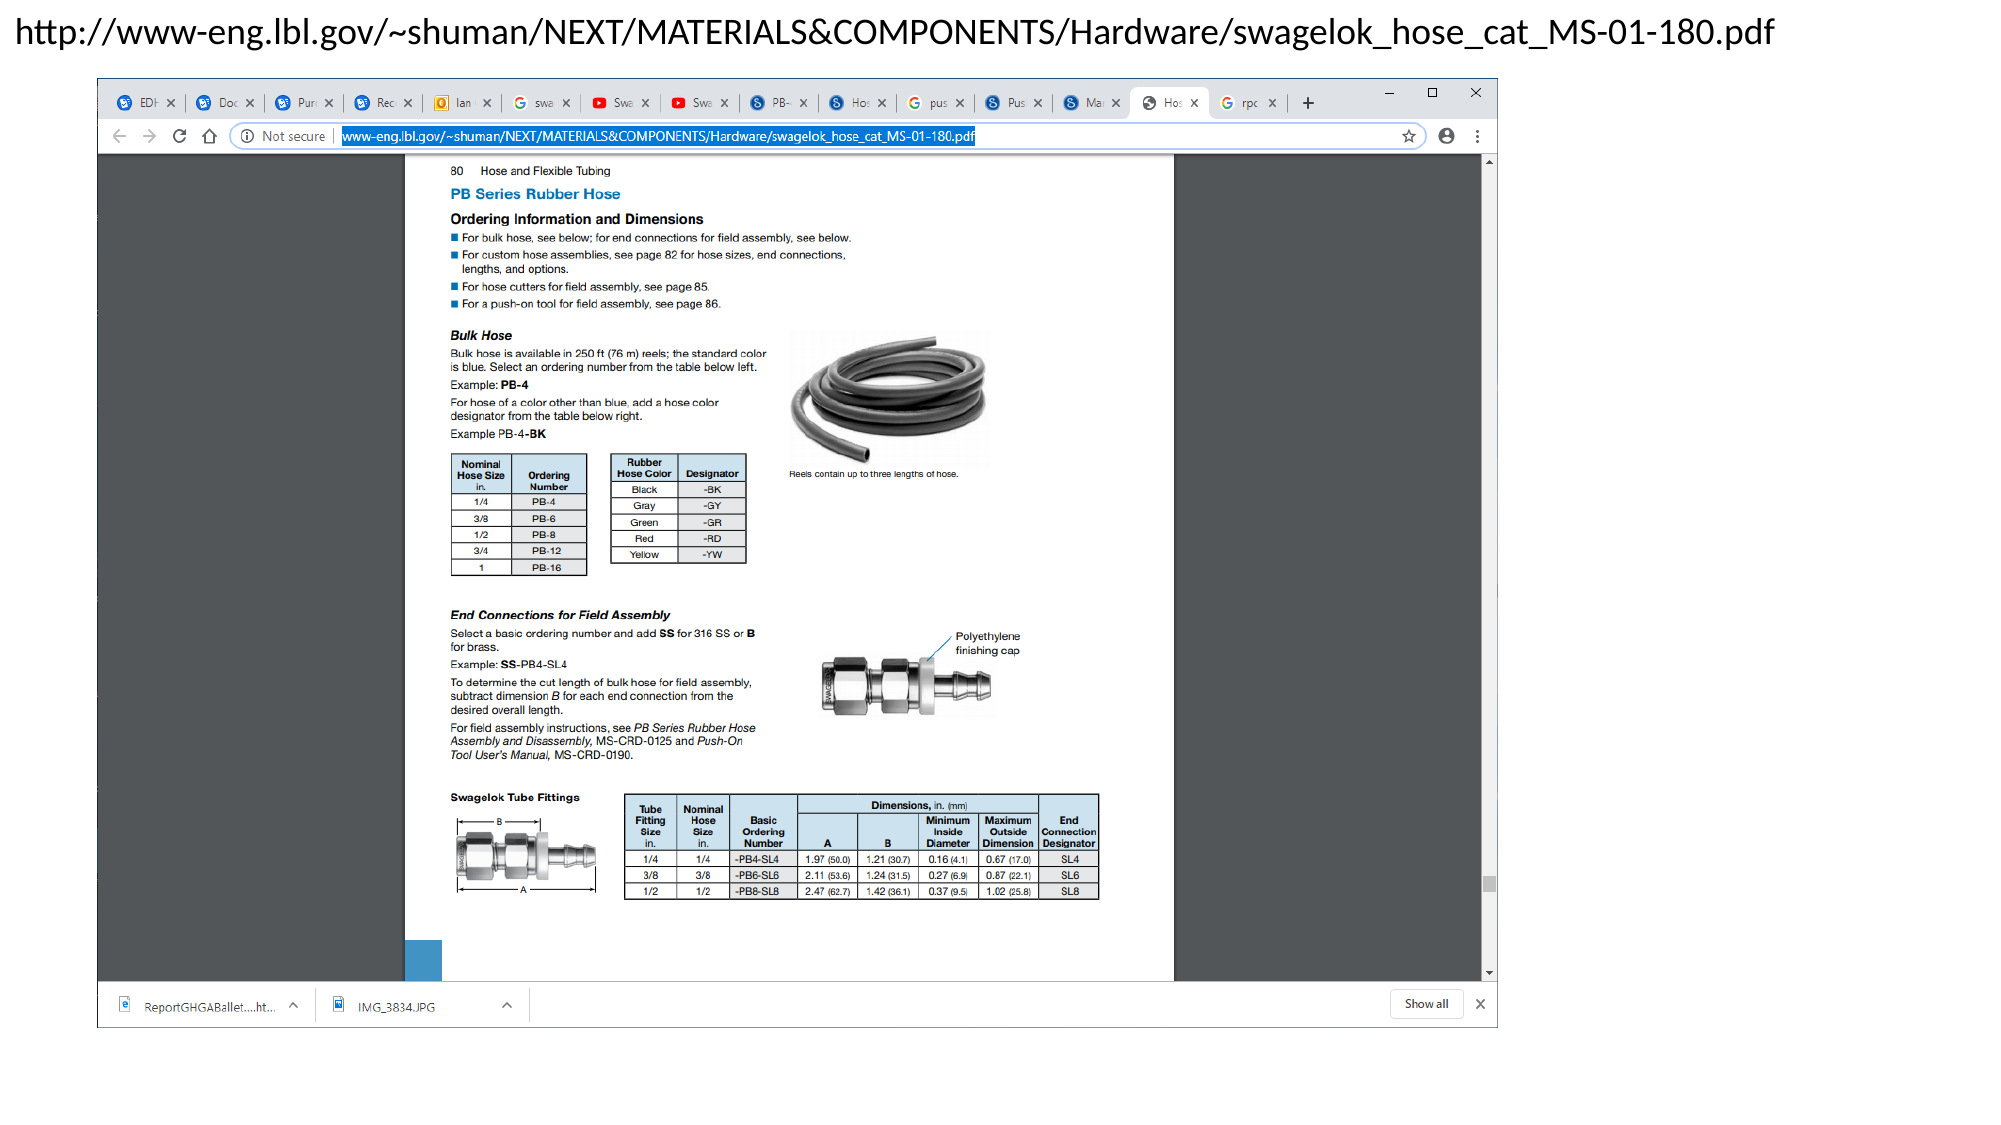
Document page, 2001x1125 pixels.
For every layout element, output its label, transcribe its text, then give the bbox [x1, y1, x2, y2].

picture [97, 78, 1498, 1028]
text_box http://www-eng.lbl.gov/~shuman/NEXT/MATERIALS&COMPONENTS/Hardware/swagelok_hose_cat_MS-01-180.pdf [0, 0, 1937, 60]
